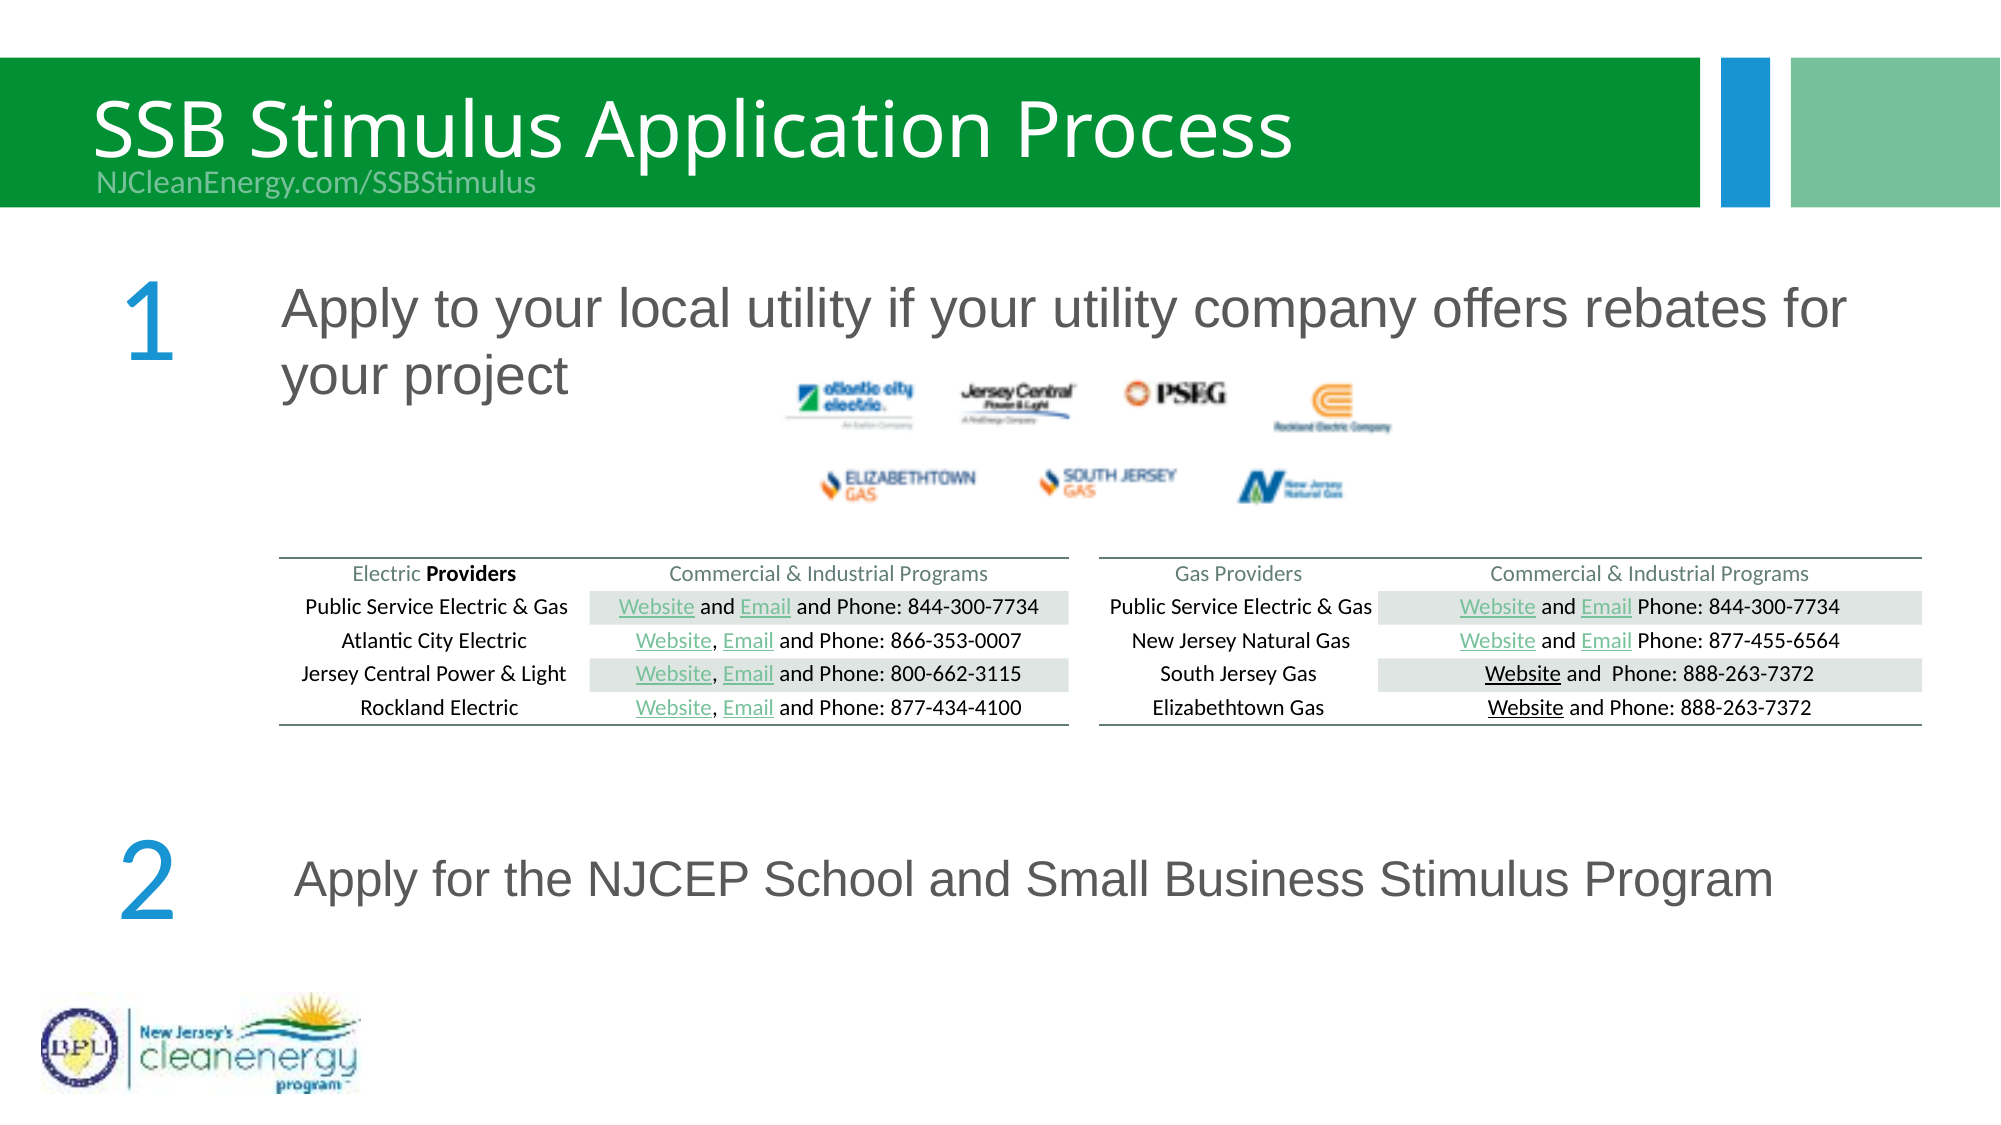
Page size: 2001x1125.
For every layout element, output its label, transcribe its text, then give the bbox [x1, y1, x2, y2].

table_cell Website and Email Phone: 844-300-7734 [1378, 591, 1922, 625]
table_cell Public Service Electric & Gas [279, 591, 590, 625]
picture [41, 992, 361, 1094]
table_cell Website, Email and Phone: 866-353-0007 [590, 625, 1069, 658]
text_box NJCleanEnergy.com/SSBStimulus [81, 153, 889, 208]
table_cell Website and Phone: 888-263-7372 [1378, 692, 1922, 724]
text_box 2 [101, 789, 280, 951]
table_cell Website and Email Phone: 877-455-6564 [1378, 625, 1922, 658]
table_header Commercial & Industrial Programs [590, 559, 1069, 591]
table_cell Website and Email and Phone: 844-300-7734 [590, 591, 1069, 625]
table_cell Rockland Electric [279, 692, 590, 724]
table_cell Website and Phone: 888-263-7372 [1378, 658, 1922, 692]
title SSB Stimulus Application Process [0, 57, 1701, 208]
table_cell Jersey Central Power & Light [279, 658, 590, 692]
text_box 1 [101, 230, 362, 393]
table_cell New Jersey Natural Gas [1099, 625, 1378, 658]
text_box Apply for the NJCEP School and Small Business Stimulus Program [279, 838, 2000, 914]
picture [779, 359, 1411, 525]
table_cell South Jersey Gas [1099, 658, 1378, 692]
table_header Gas Providers [1099, 559, 1378, 591]
table_cell Atlantic City Electric [279, 625, 590, 658]
table_header Commercial & Industrial Programs [1378, 559, 1922, 591]
text_box Apply to your local utility if your utility company offers rebates for your project [279, 266, 1963, 406]
table_cell Website, Email and Phone: 877-434-4100 [590, 692, 1069, 724]
table_cell Public Service Electric & Gas [1099, 591, 1378, 625]
table_header Electric Providers [279, 559, 590, 591]
table_cell Elizabethtown Gas [1099, 692, 1378, 724]
table_cell Website, Email and Phone: 800-662-3115 [590, 658, 1069, 692]
